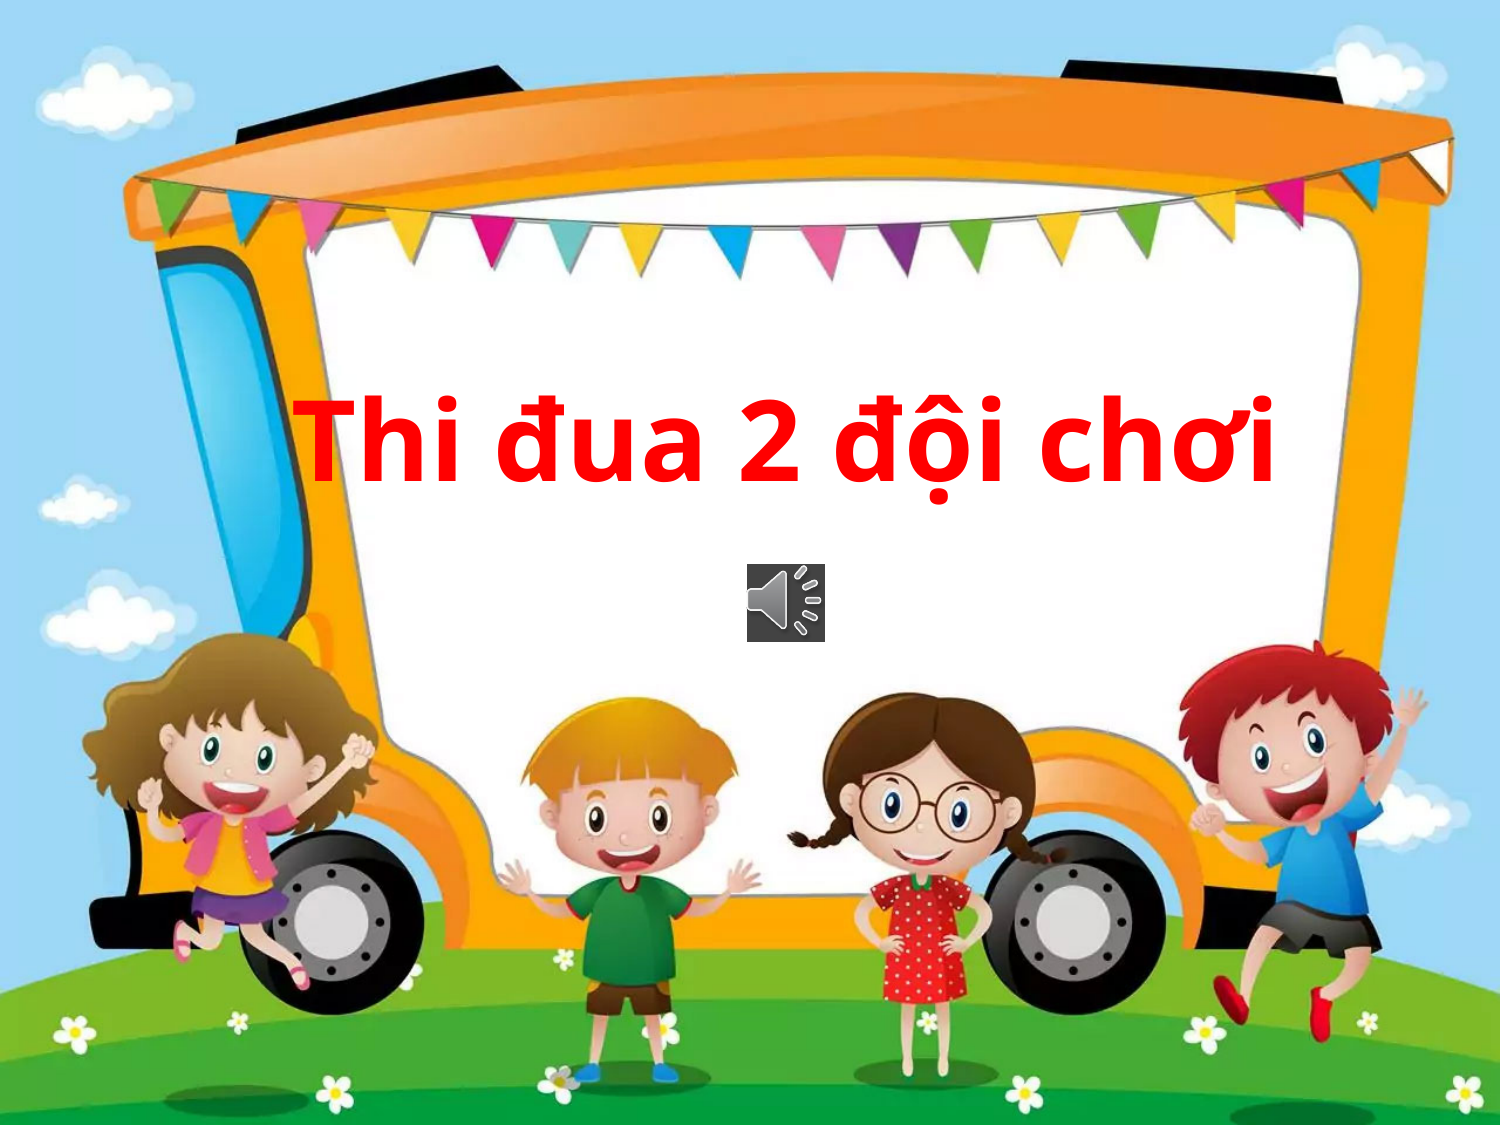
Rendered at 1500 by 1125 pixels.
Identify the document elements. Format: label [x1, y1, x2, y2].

picture [0, 0, 1500, 1125]
list [746, 562, 826, 643]
